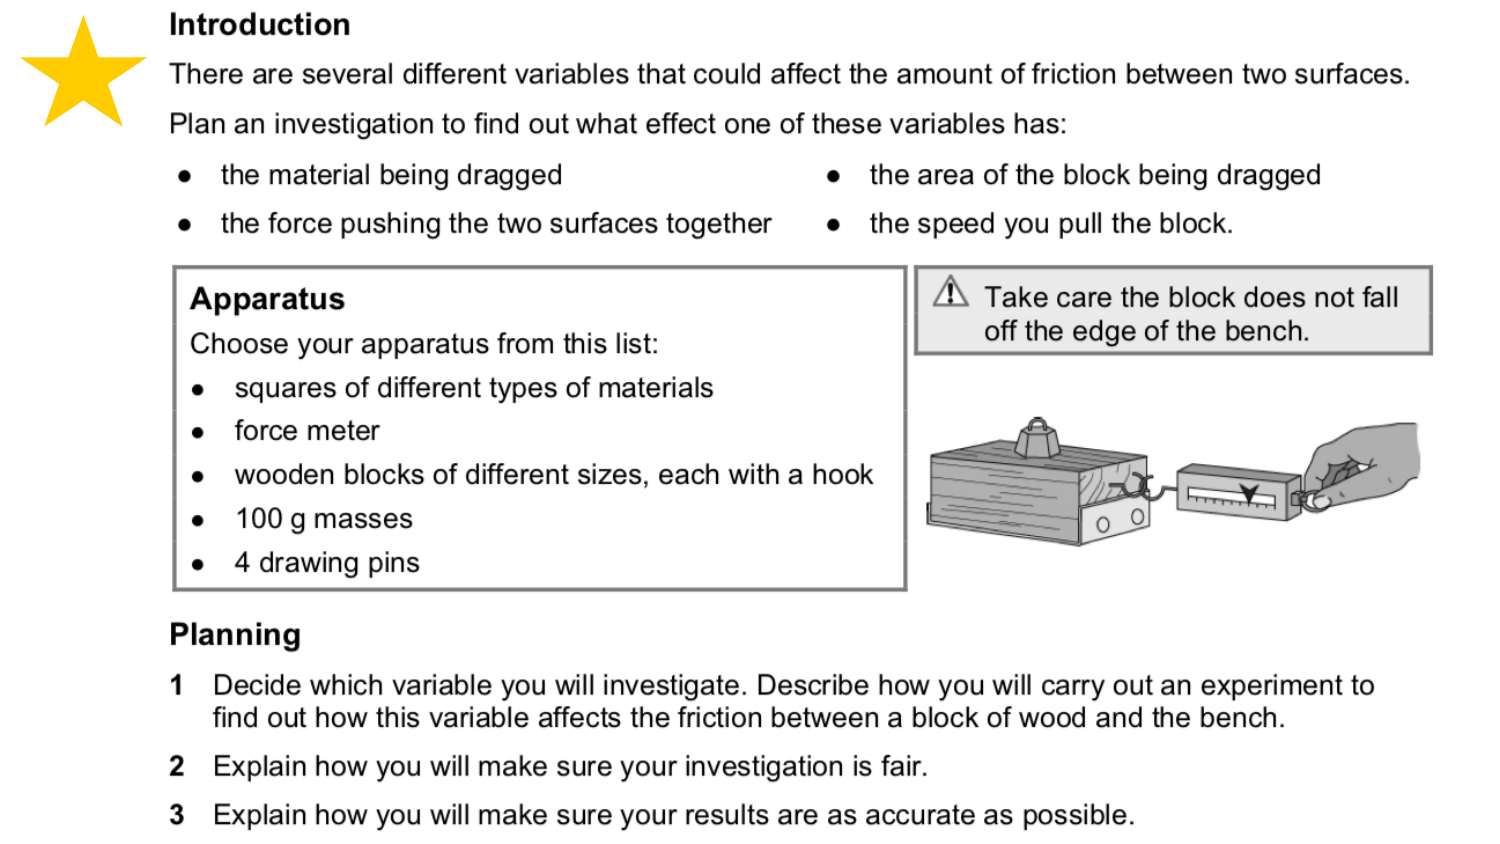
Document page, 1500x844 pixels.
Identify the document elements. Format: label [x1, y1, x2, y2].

text_box [18, 12, 149, 129]
picture [154, 0, 1462, 844]
